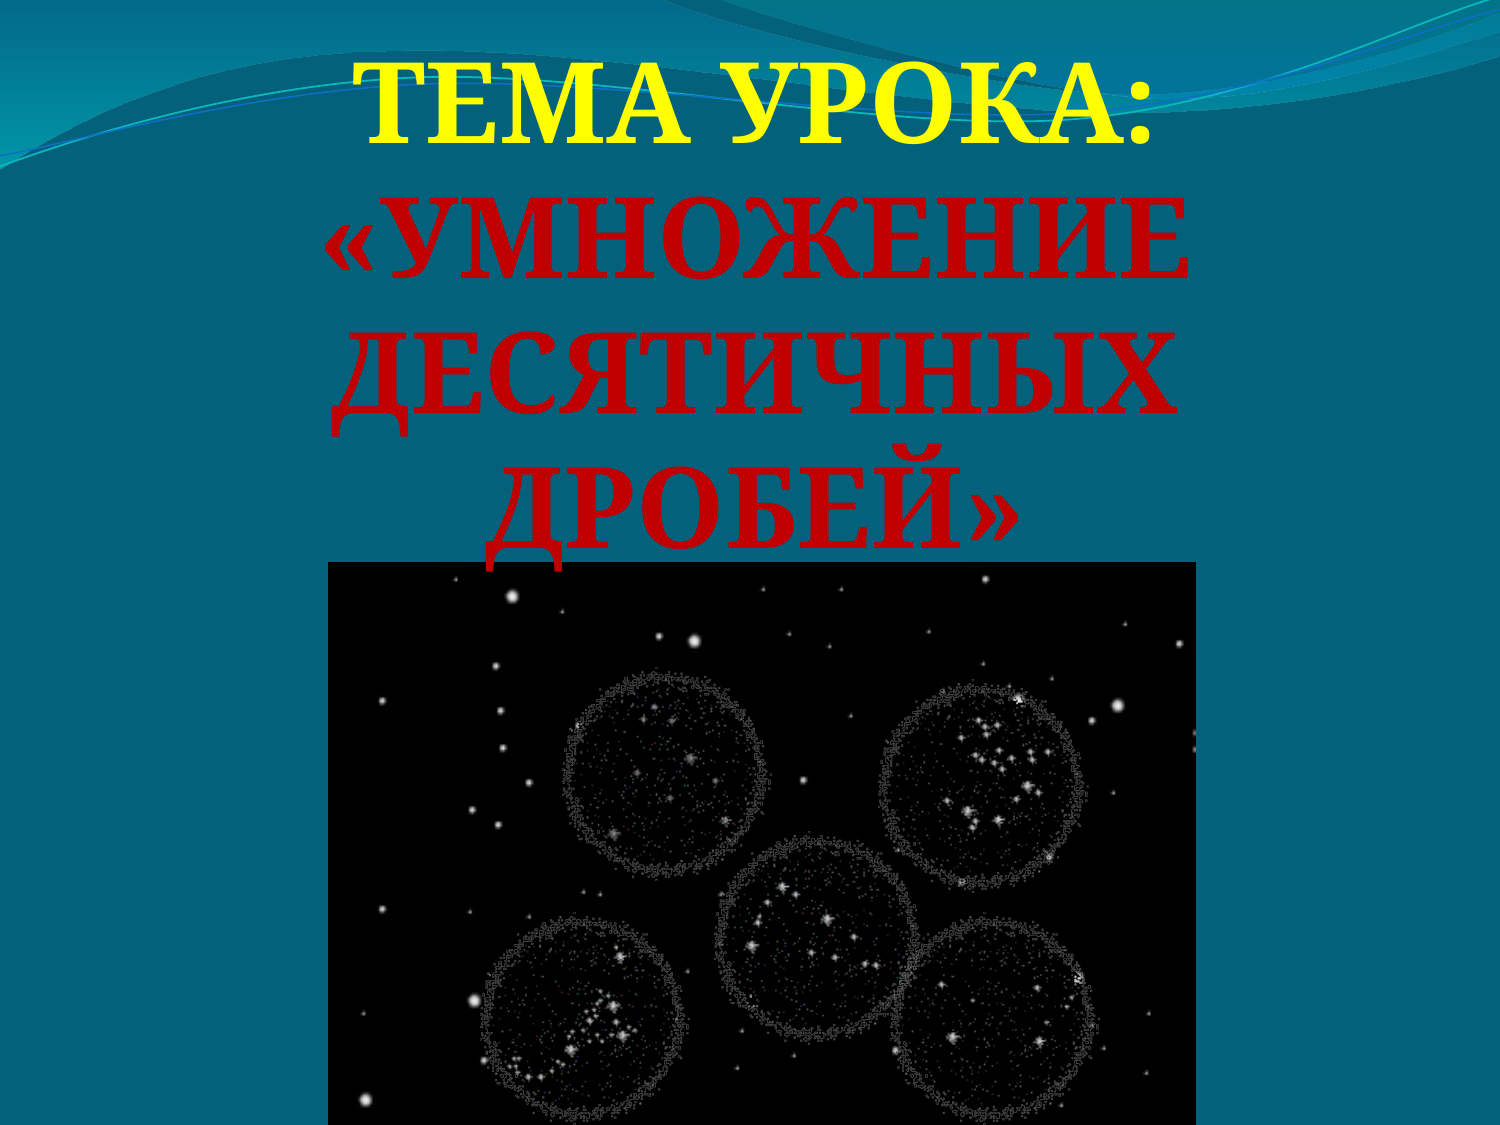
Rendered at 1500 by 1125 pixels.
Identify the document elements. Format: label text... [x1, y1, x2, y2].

text_box ТЕМА УРОКА: «УМНОЖЕНИЕ ДЕСЯТИЧНЫХ ДРОБЕЙ» [46, 23, 1465, 579]
picture [329, 562, 1195, 1125]
